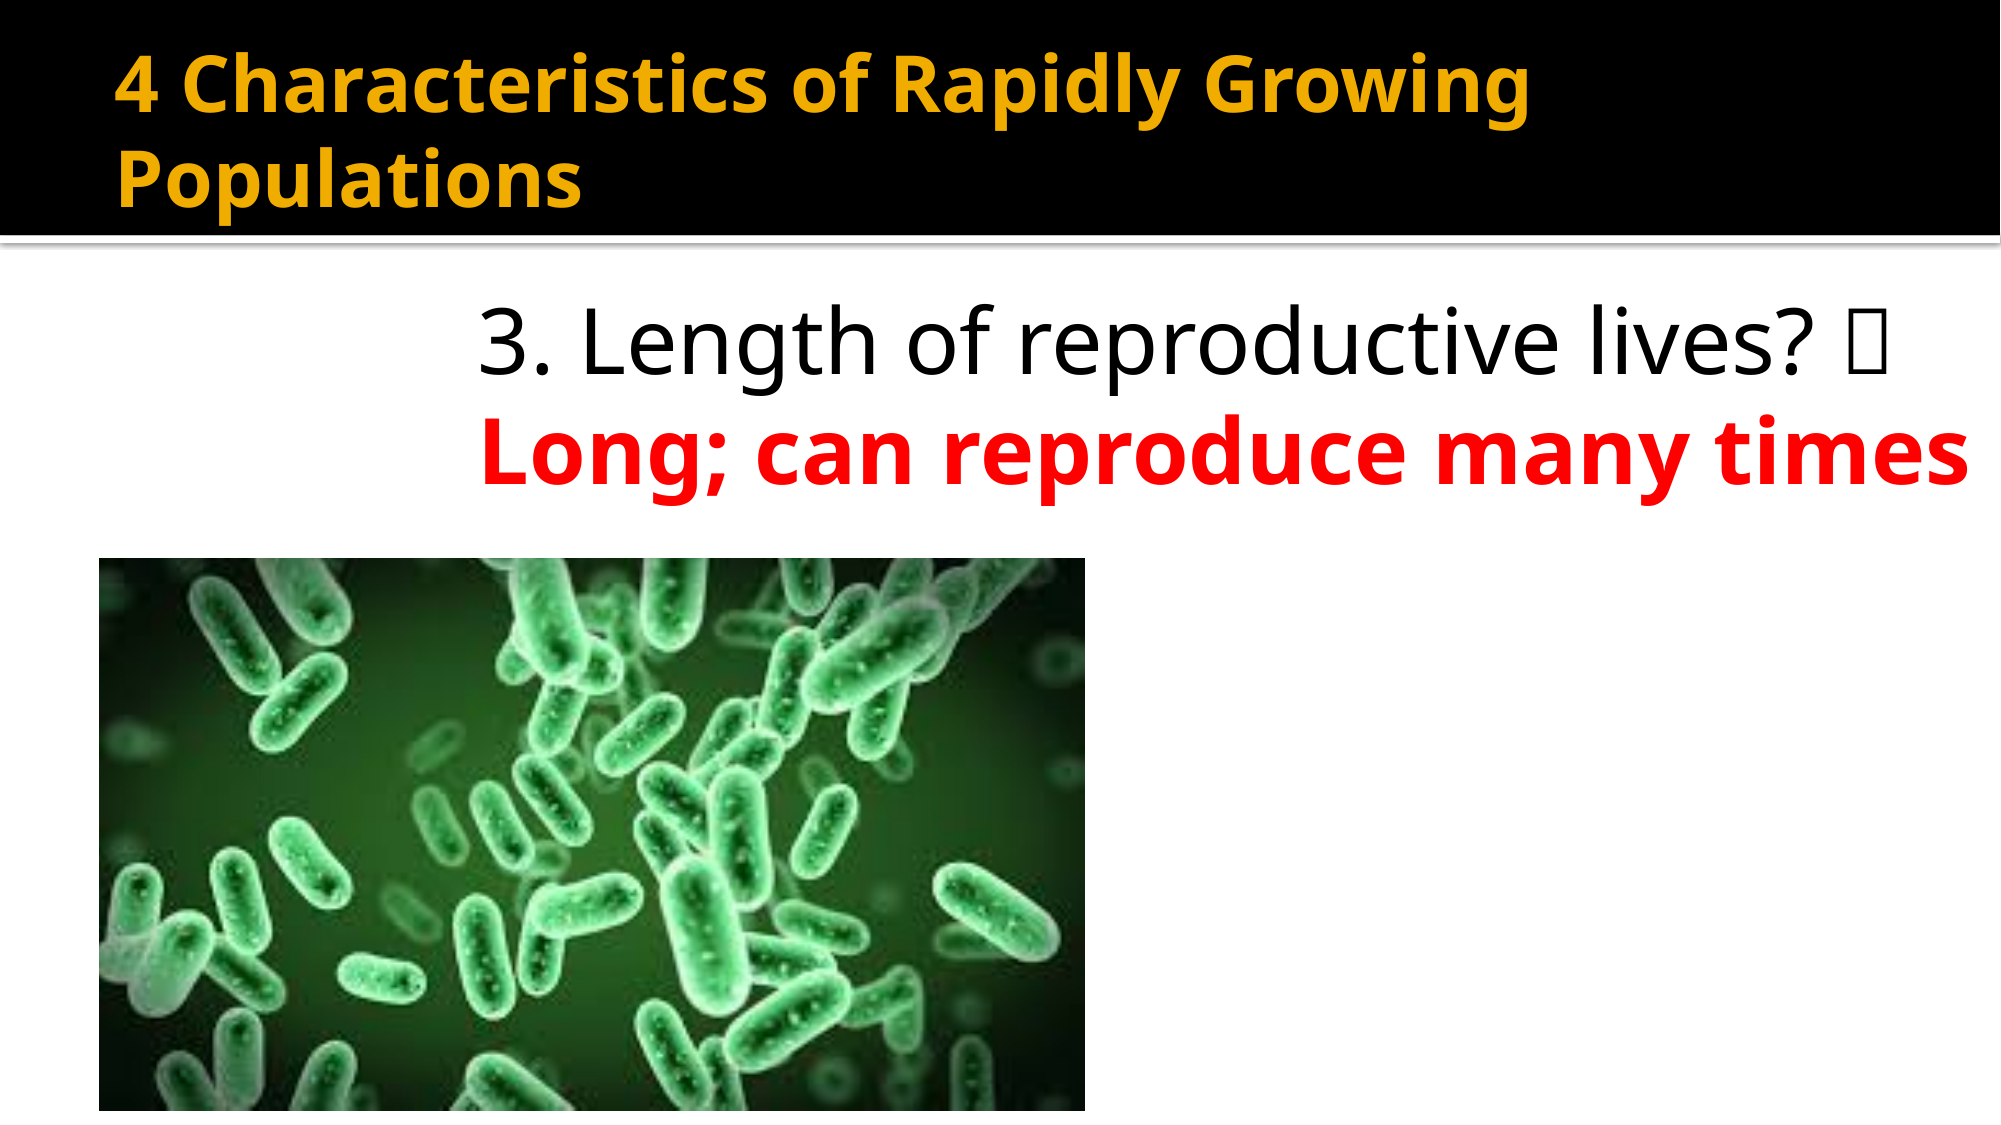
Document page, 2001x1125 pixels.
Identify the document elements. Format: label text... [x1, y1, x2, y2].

picture [99, 558, 1085, 1111]
list 3. Length of reproductive lives?  Long; can reproduce many times [449, 267, 2000, 1027]
title 4 Characteristics of Rapidly Growing Populations [99, 25, 1900, 231]
